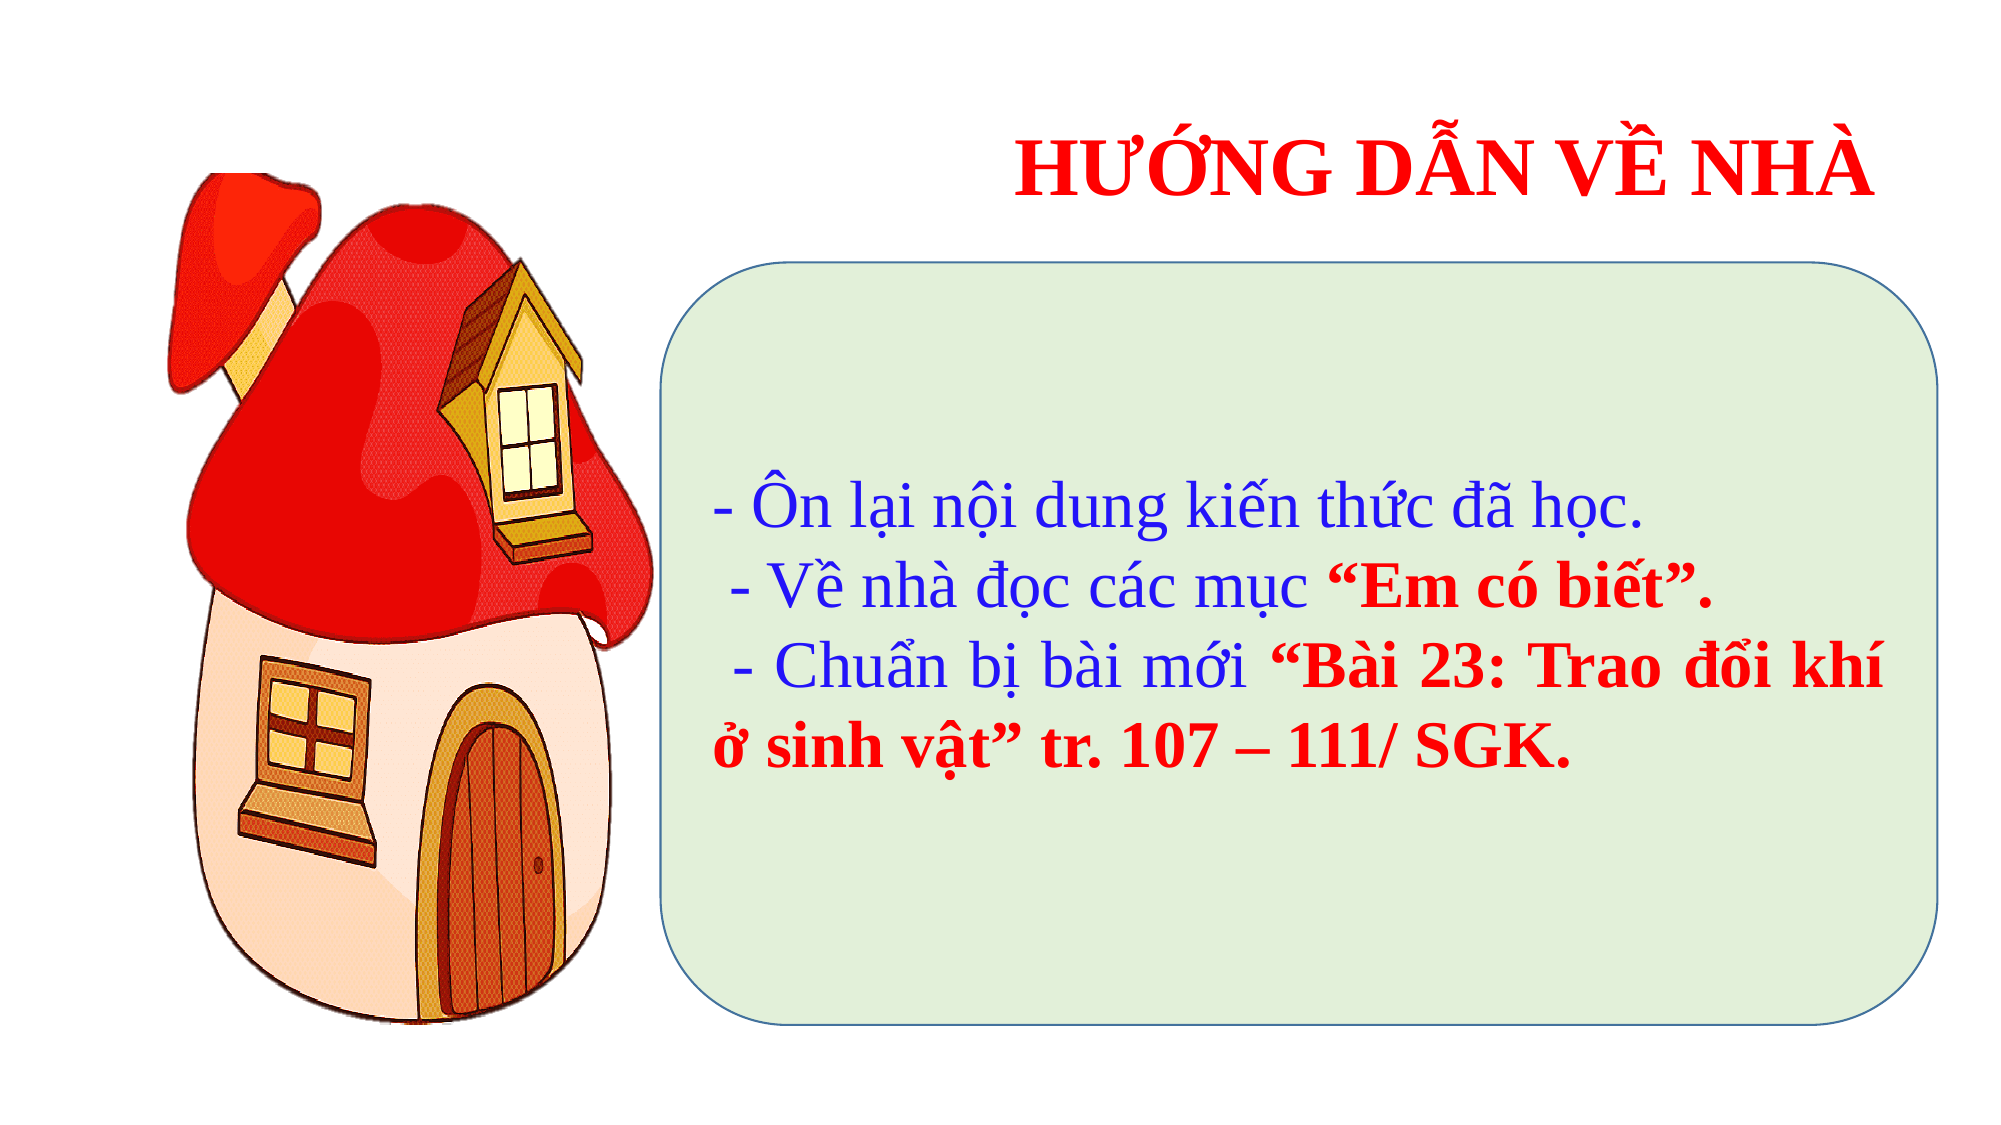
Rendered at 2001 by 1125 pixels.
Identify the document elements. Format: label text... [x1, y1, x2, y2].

picture [137, 162, 684, 1025]
text_box HƯỚNG DẪN VỀ NHÀ [997, 104, 1893, 220]
text_box - Ôn lại nội dung kiến thức đã học. - Về nhà đọc các mục “Em có biết”. - Chuẩn bị bài mới “Bài 23: Trao đổi khí ở sinh vật” tr. 107 – 111/ SGK. [684, 261, 1939, 1026]
